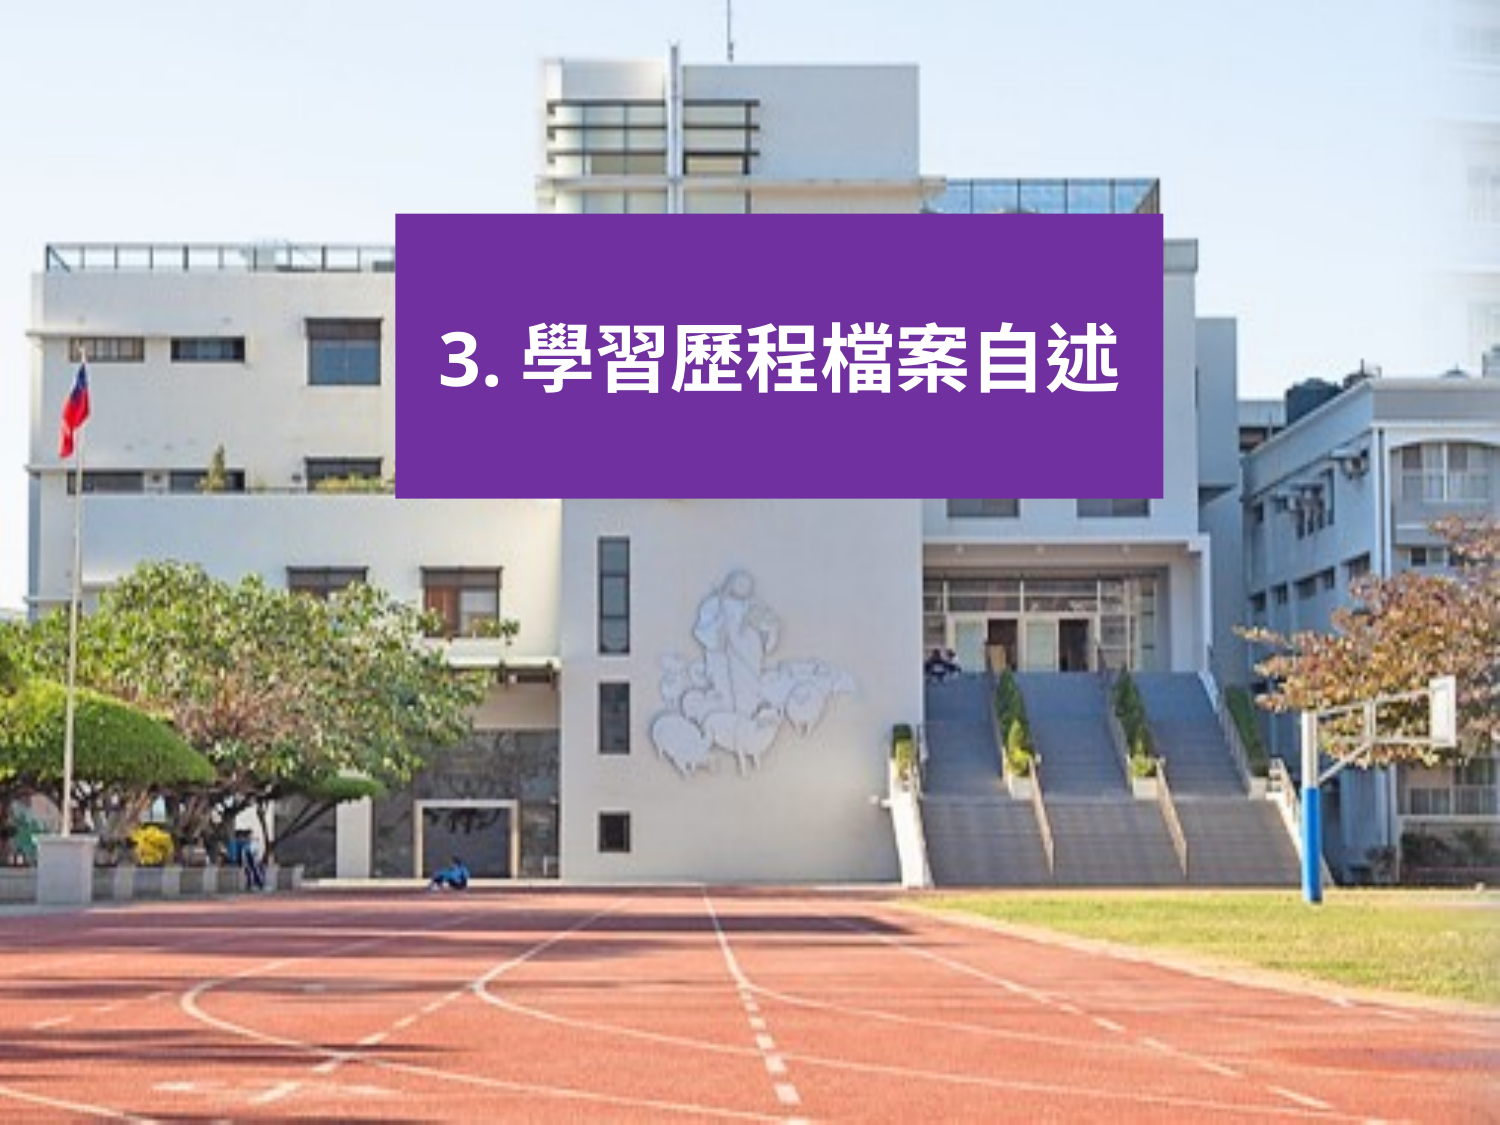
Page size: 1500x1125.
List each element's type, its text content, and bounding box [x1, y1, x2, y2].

text_box 3.學習歷程檔案自述 [395, 213, 1164, 499]
picture [0, 0, 1500, 1125]
